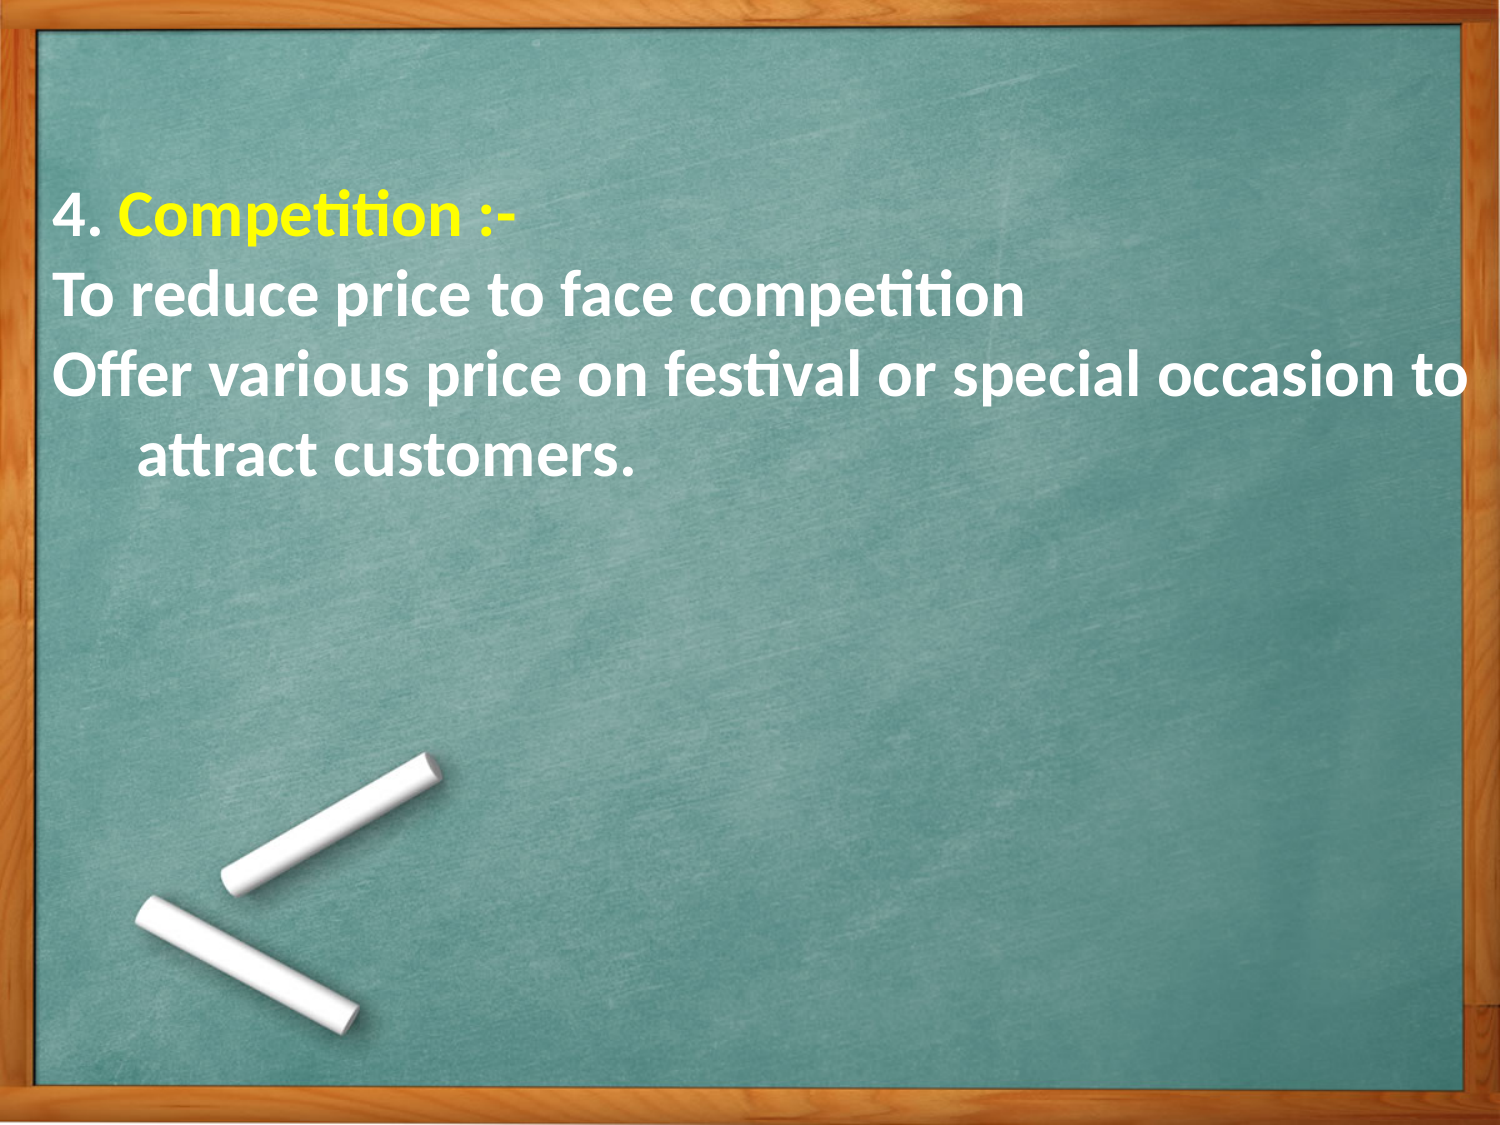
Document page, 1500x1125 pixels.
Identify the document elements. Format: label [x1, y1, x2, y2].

list [0, 0, 1500, 1125]
